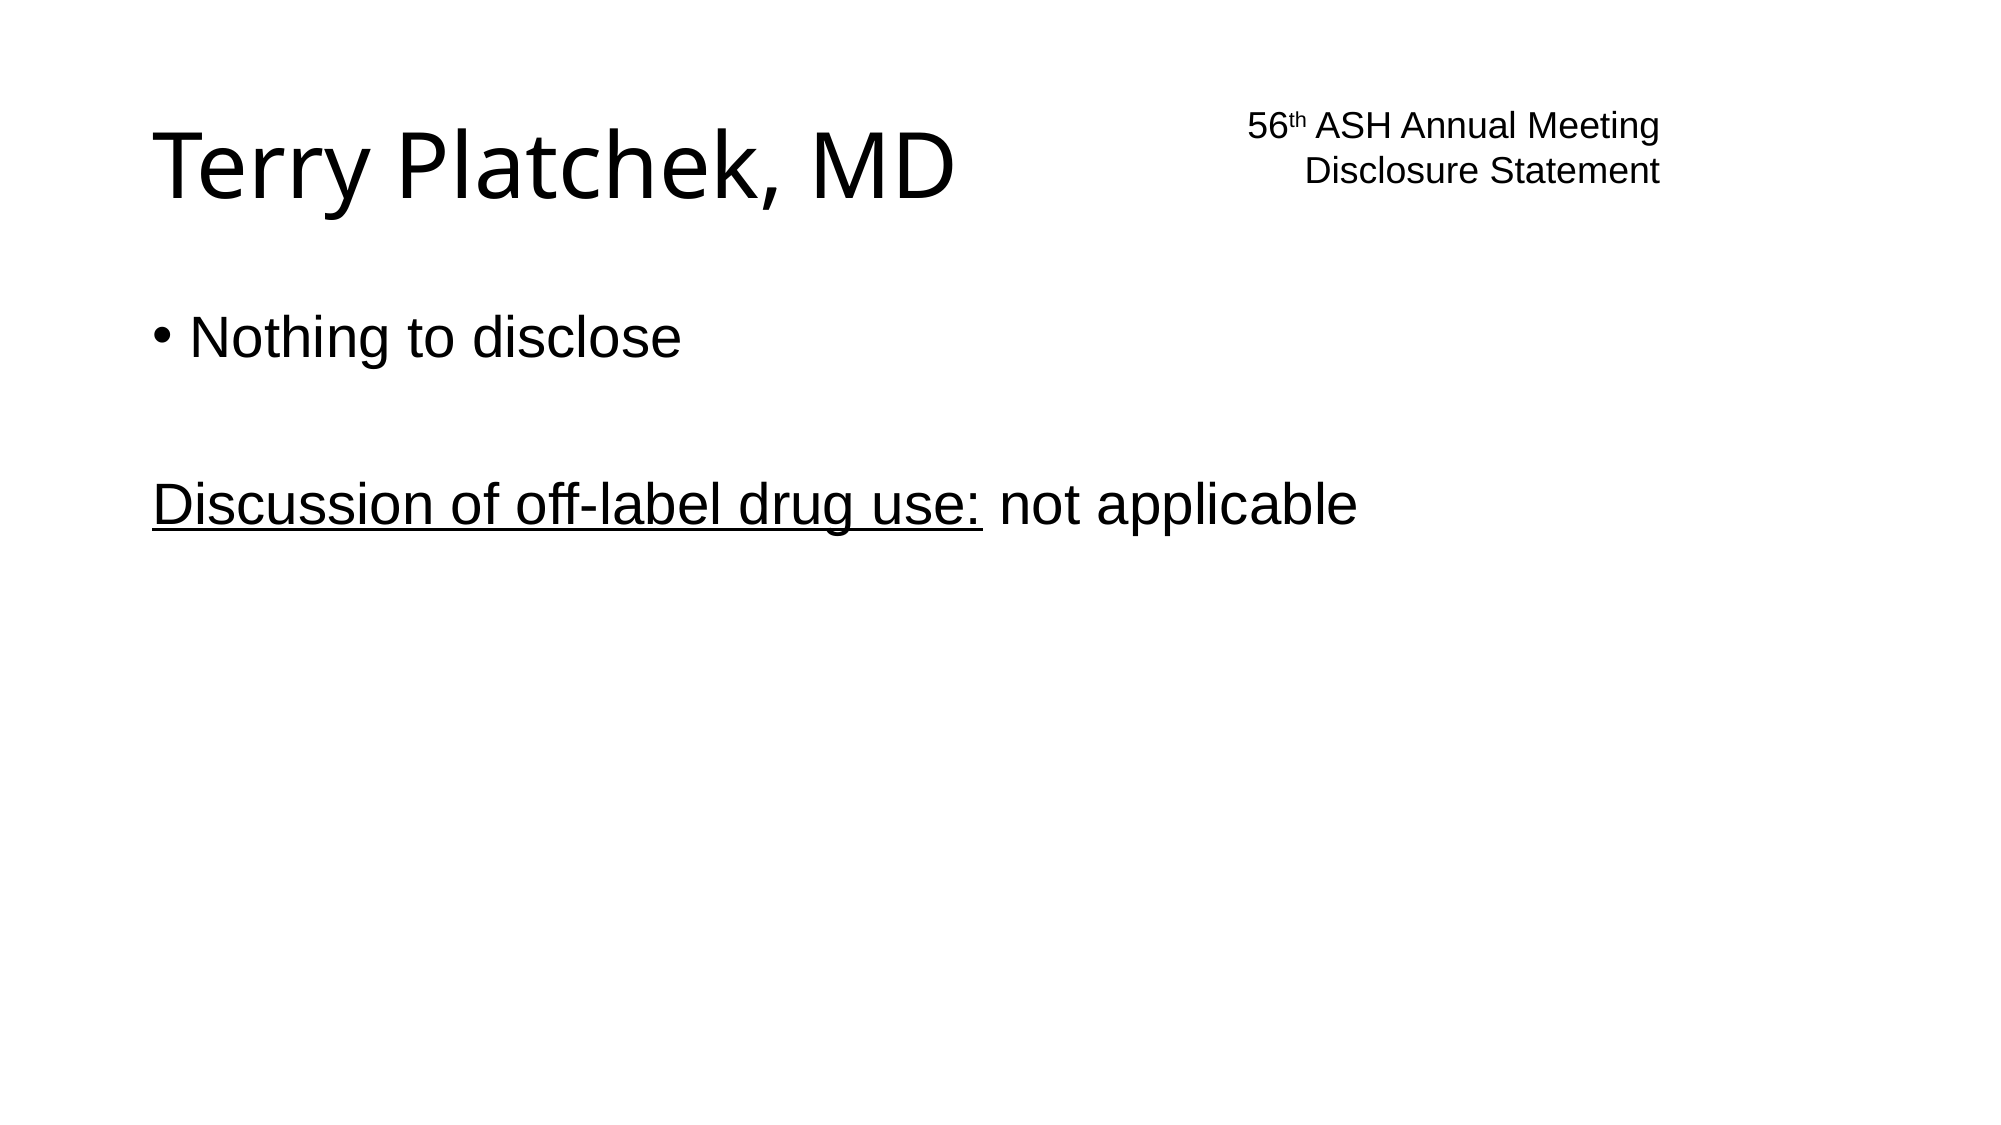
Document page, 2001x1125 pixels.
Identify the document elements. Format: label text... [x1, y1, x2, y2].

list Nothing to disclose Discussion of off-label drug use: not applicable [137, 299, 1863, 1014]
title Terry Platchek, MD [137, 59, 1863, 278]
text_box 56th ASH Annual Meeting Disclosure Statement [1195, 94, 1675, 199]
